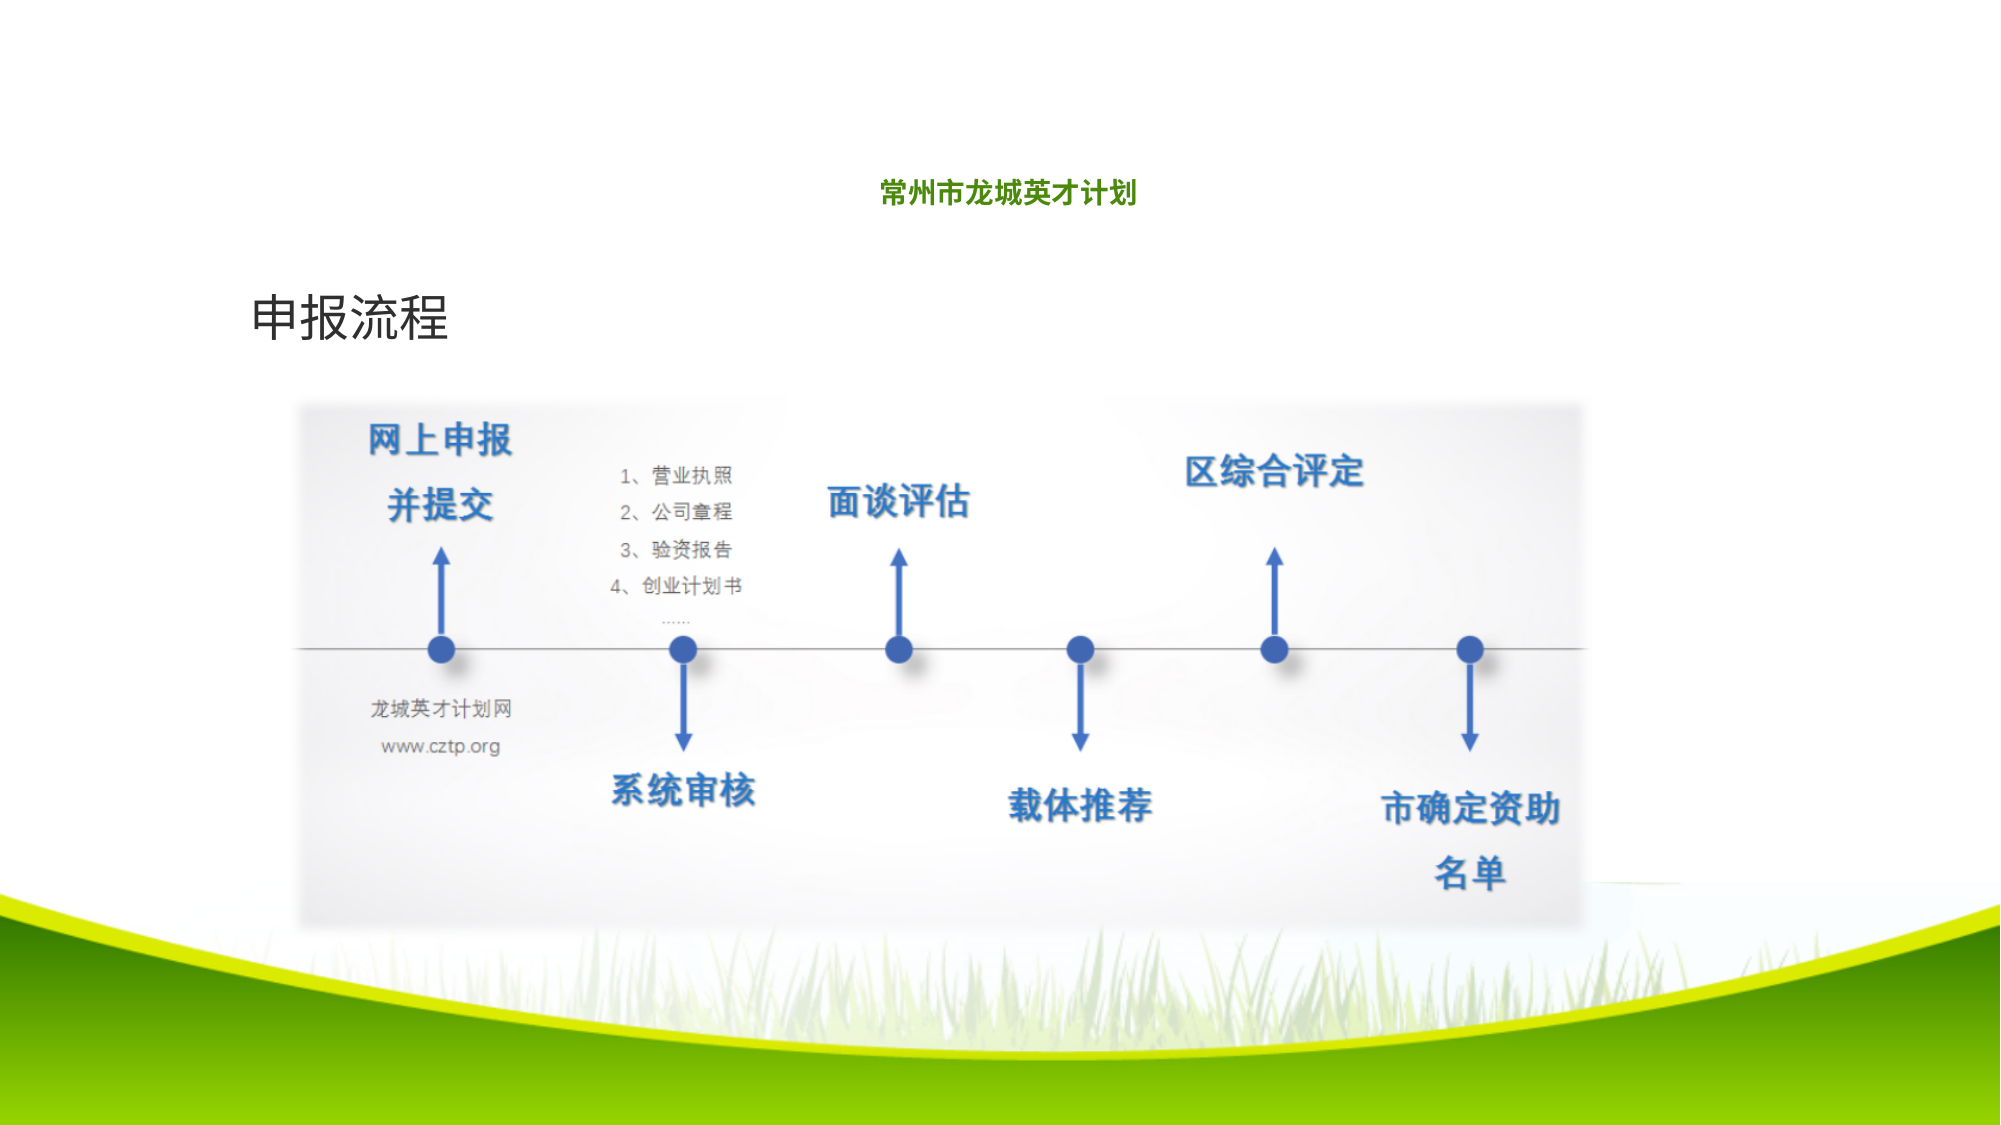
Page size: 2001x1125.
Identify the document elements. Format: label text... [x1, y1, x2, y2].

title 常州市龙城英才计划 [243, 165, 1775, 262]
picture [0, 394, 2000, 1125]
list 申报流程 [234, 284, 1766, 652]
